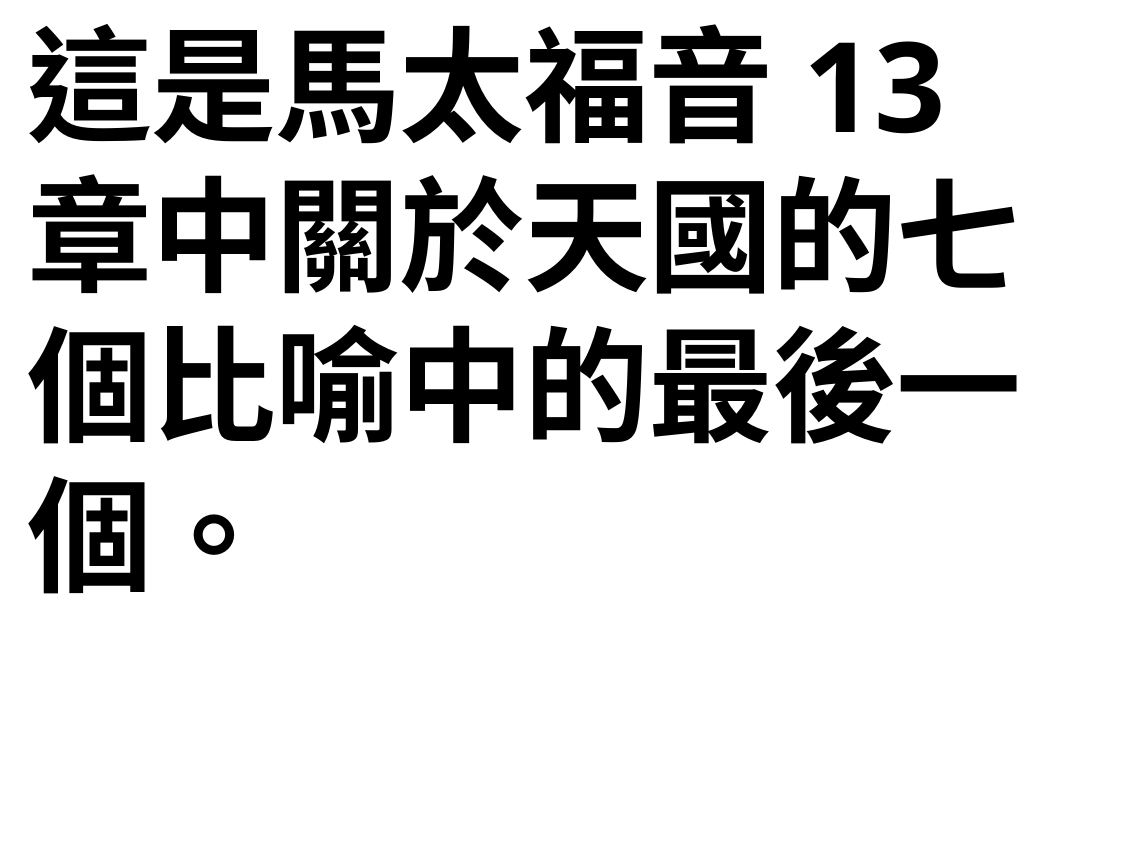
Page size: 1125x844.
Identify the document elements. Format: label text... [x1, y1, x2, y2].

text_box 這是馬太福音13章中關於天國的七個比喻中的最後一個。 [12, 0, 1113, 615]
